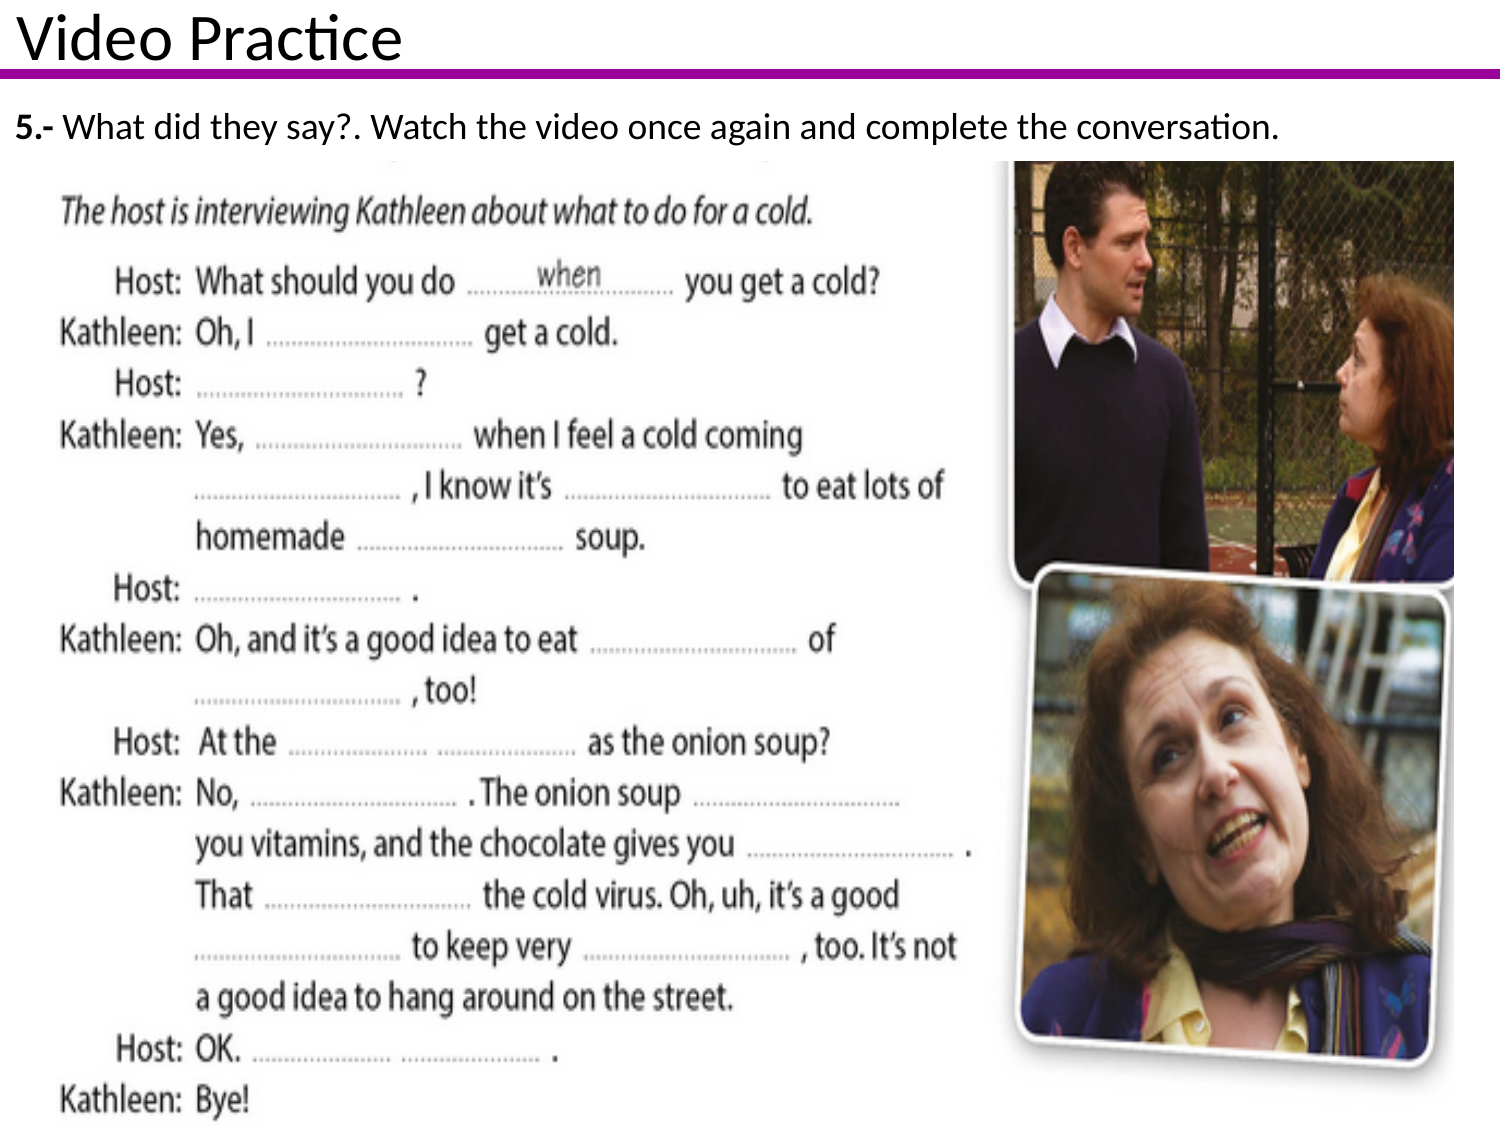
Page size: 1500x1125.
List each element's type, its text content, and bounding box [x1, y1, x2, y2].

picture [34, 161, 1454, 1125]
text_box Video Practice [2, 0, 419, 73]
text_box Video Practice [2, 74, 419, 81]
text_box 5.- What did they say?. Watch the video once again and complete the conversation. [0, 94, 1459, 154]
